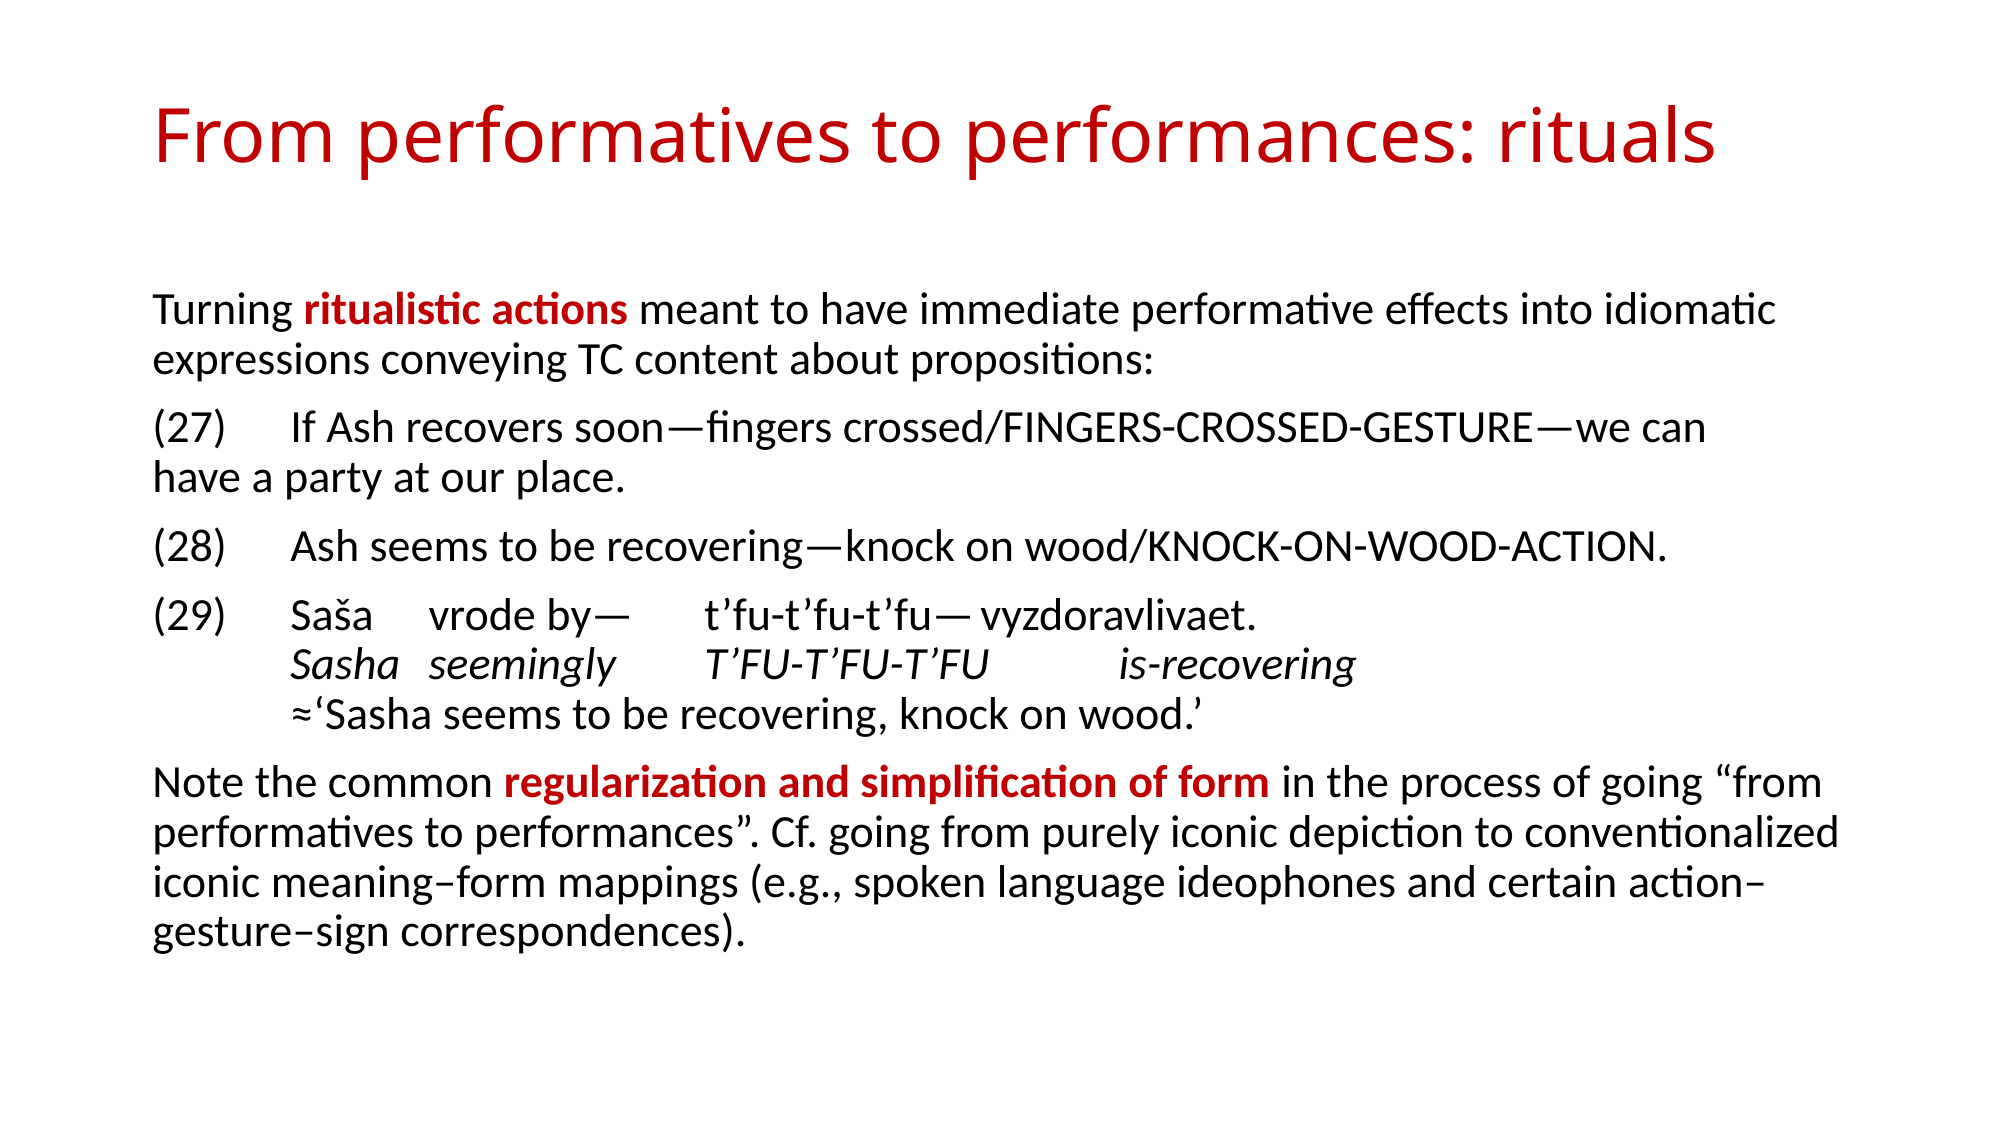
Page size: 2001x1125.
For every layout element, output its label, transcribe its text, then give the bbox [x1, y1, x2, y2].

list Turning ritualistic actions meant to have immediate performative effects into idiomatic expressions conveying TC content about propositions: (27) If Ash recovers soon—fingers crossed/FINGERS-CROSSED-GESTURE—we can have a party at our place. (28) Ash seems to be recovering—knock on wood/KNOCK-ON-WOOD-ACTION. (29) Saša vrode by— t’fu-t’fu-t’fu— vyzdoravlivaet. Sasha seemingly T’FU-T’FU-T’FU is-recovering ≈‘Sasha seems to be recovering, knock on wood.’ Note the common regularization and simplification of form in the process of going “from performatives to performances”. Cf. going from purely iconic depiction to conventionalized iconic meaning‒form mappings (e.g., spoken language ideophones and certain action‒gesture‒sign correspondences). [137, 277, 1863, 1014]
title From performatives to performances: rituals [137, 0, 1863, 277]
